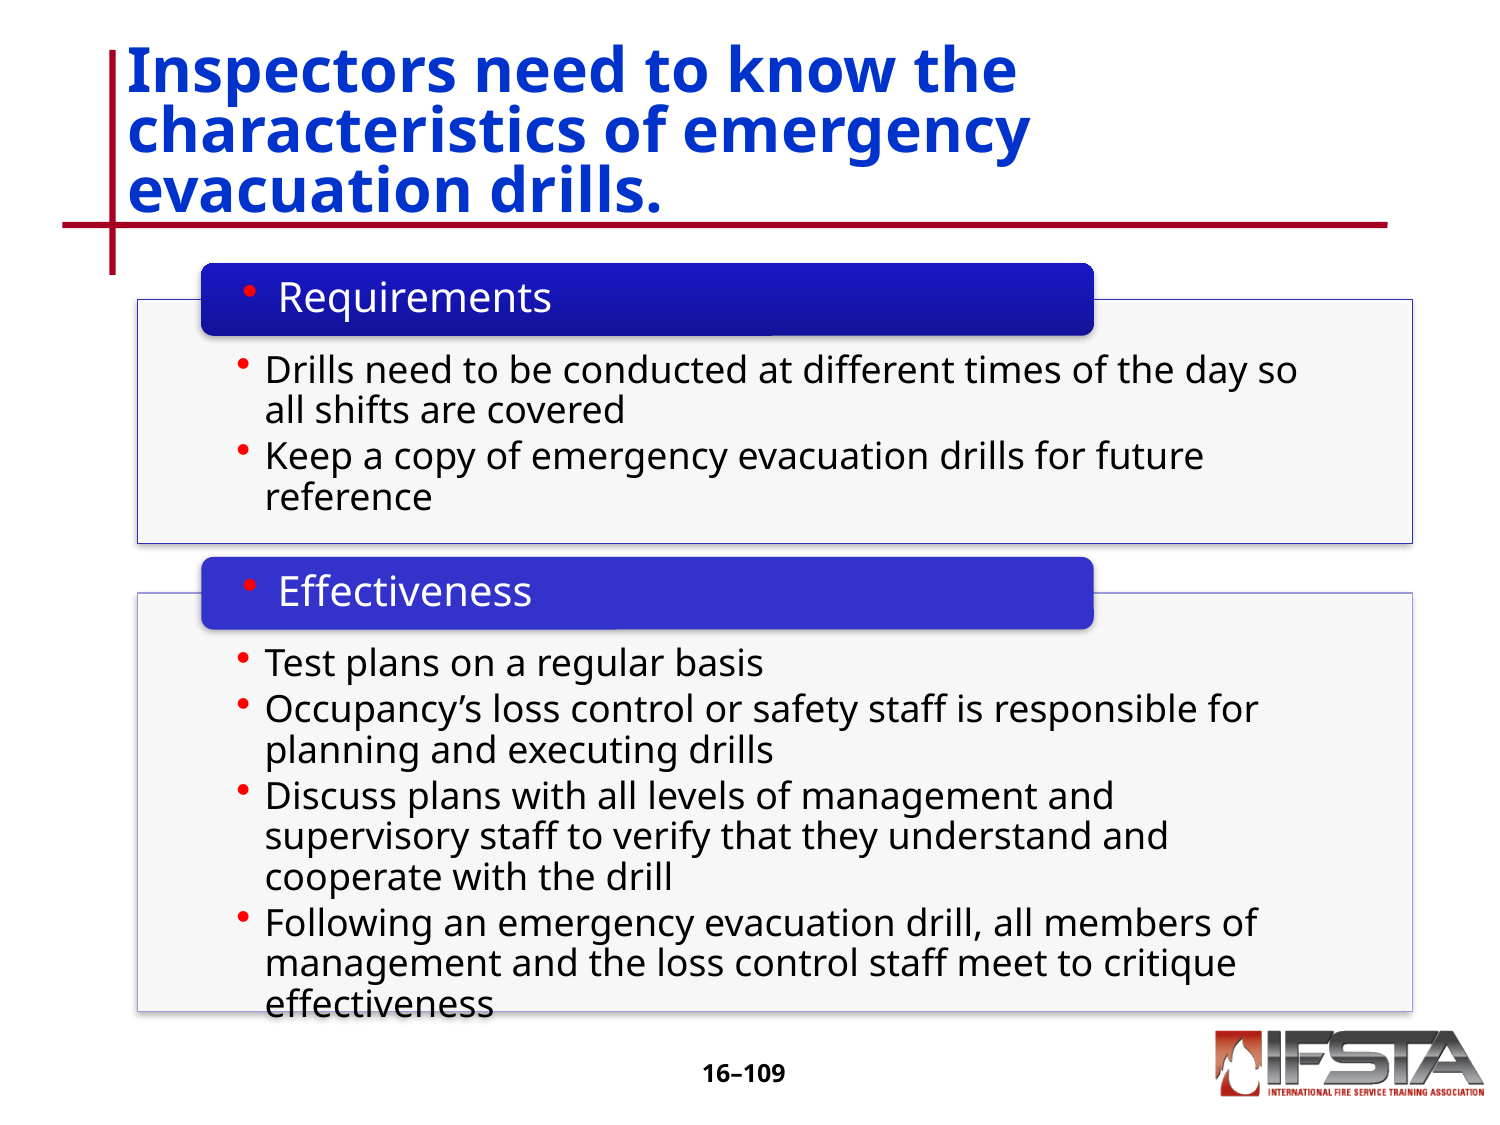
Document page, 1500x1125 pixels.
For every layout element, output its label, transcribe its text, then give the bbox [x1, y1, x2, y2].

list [137, 262, 1413, 1013]
picture [1215, 1030, 1485, 1099]
slide_number 16–108 [587, 1050, 900, 1125]
title Inspectors need to know the characteristics of emergency evacuation drills. [112, 37, 1400, 188]
